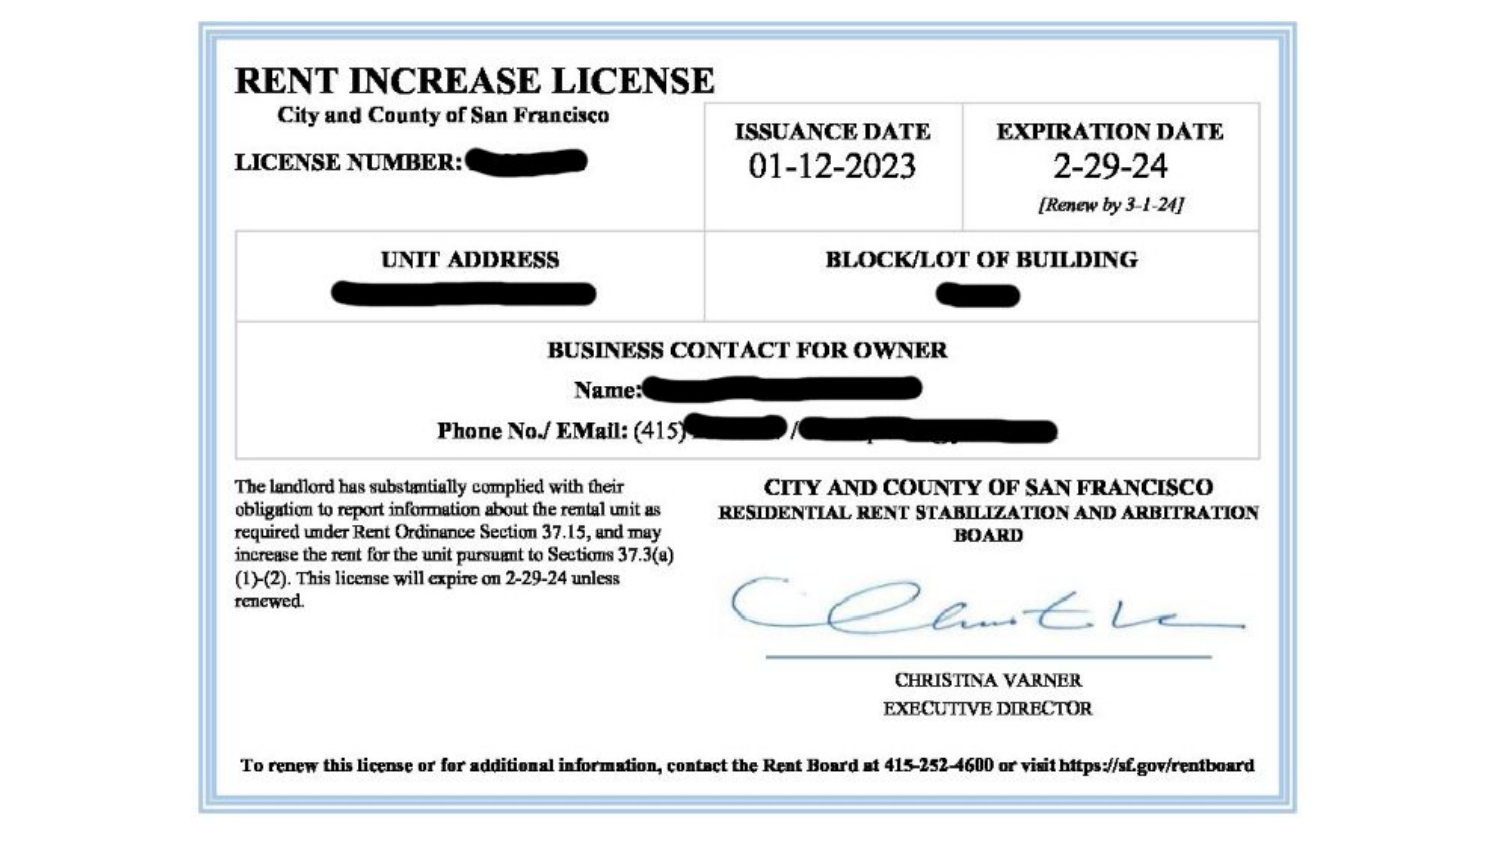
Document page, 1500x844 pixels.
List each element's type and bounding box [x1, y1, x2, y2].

picture [191, 21, 1309, 823]
